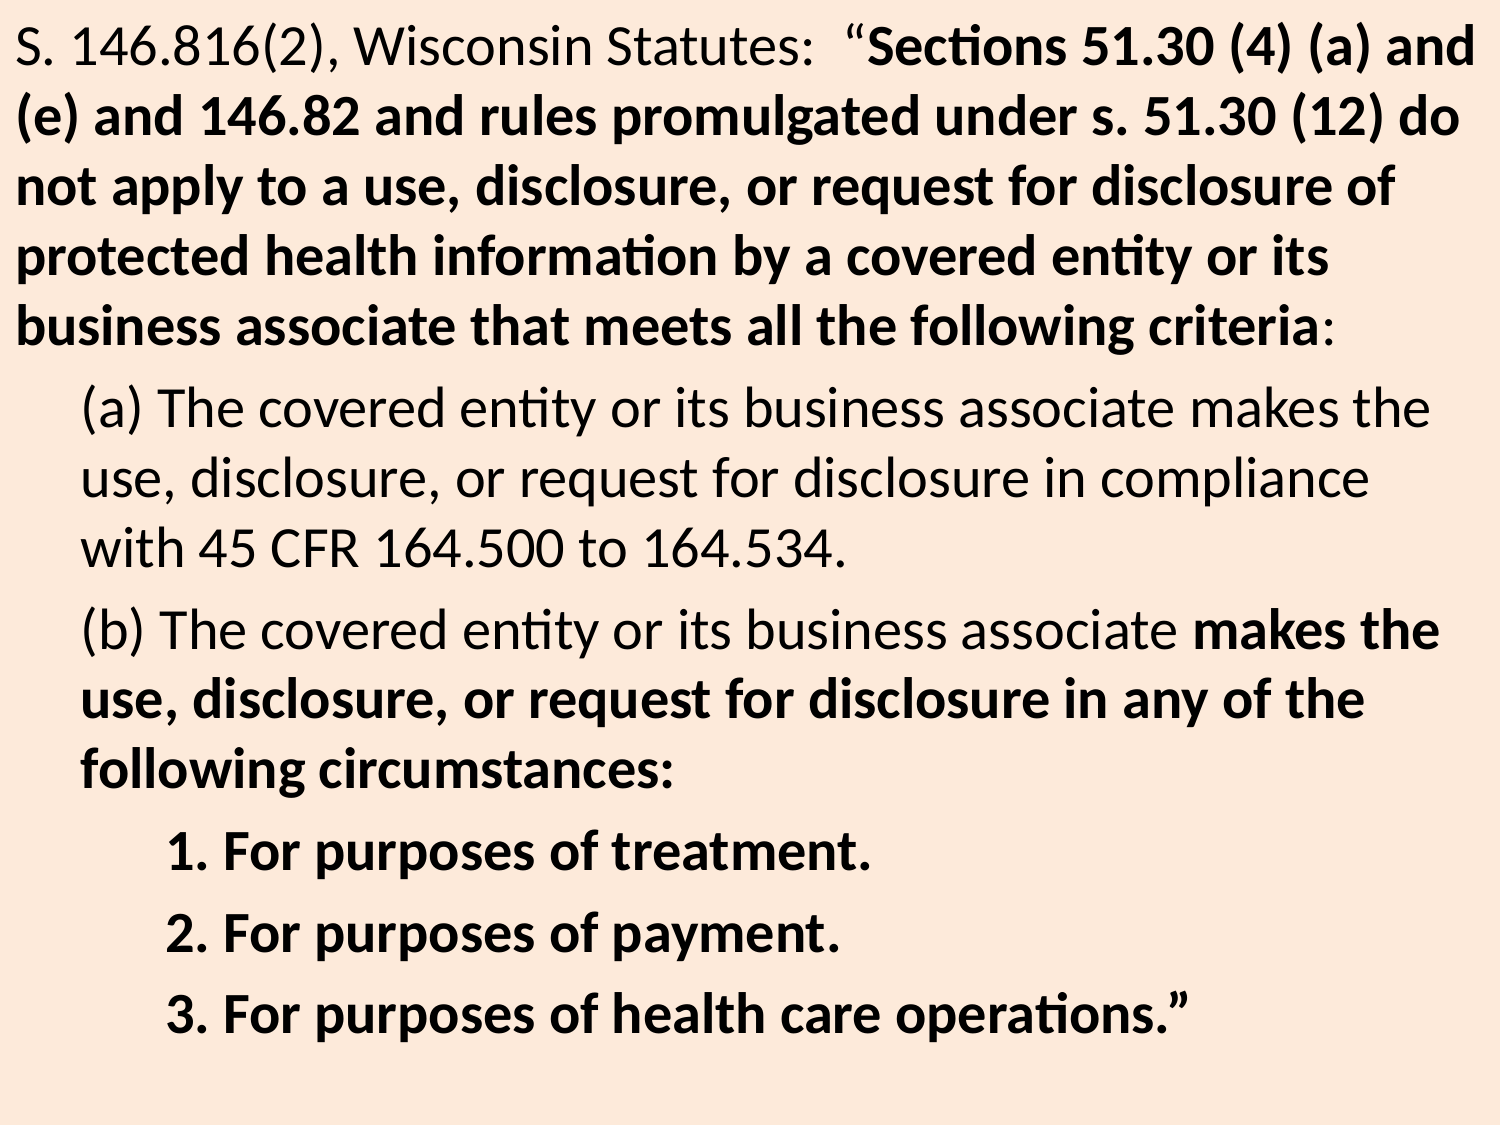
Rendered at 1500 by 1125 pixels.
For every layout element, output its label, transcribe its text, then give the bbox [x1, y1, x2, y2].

list S. 146.816(2), Wisconsin Statutes: “Sections 51.30 (4) (a) and (e) and 146.82 and rules promulgated under s. 51.30 (12) do not apply to a use, disclosure, or request for disclosure of protected health information by a covered entity or its business associate that meets all the following criteria: (a) The covered entity or its business associate makes the use, disclosure, or request for disclosure in compliance with 45 CFR 164.500 to 164.534. (b) The covered entity or its business associate makes the use, disclosure, or request for disclosure in any of the following circumstances: 1. For purposes of treatment. 2. For purposes of payment. 3. For purposes of health care operations.” [0, 0, 1500, 1125]
